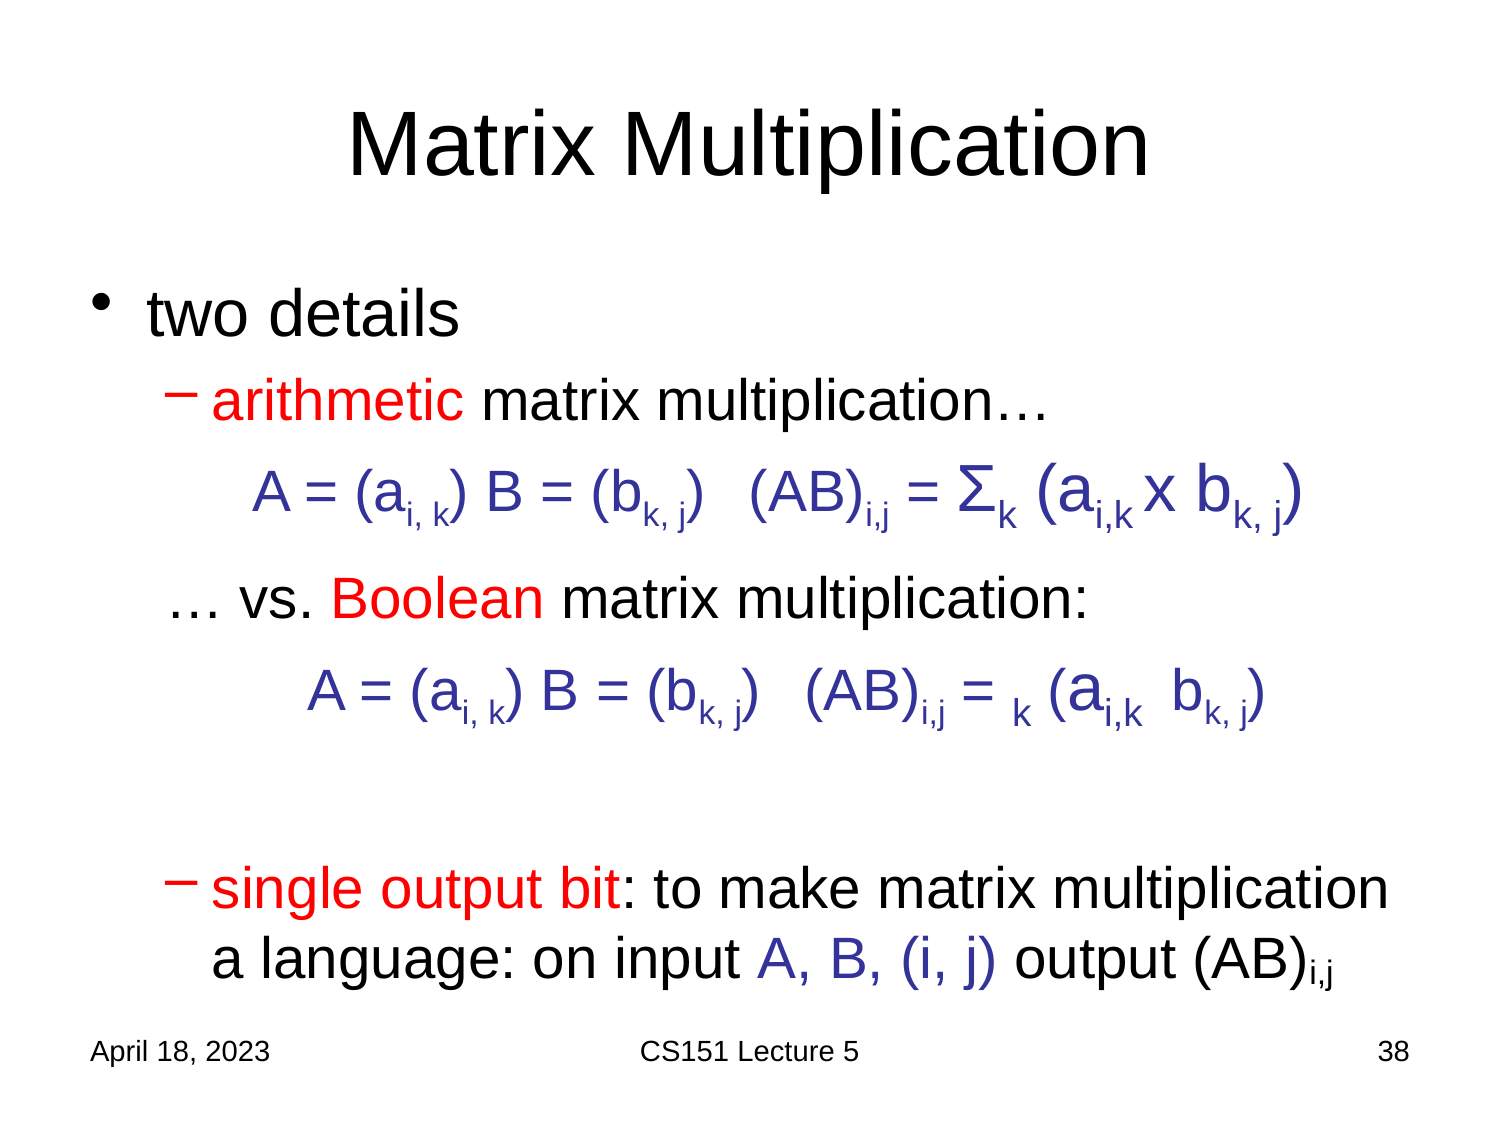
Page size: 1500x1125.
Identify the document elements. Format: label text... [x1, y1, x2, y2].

footer CS151 Lecture 5 [512, 1024, 988, 1103]
slide_number 38 [1074, 1024, 1426, 1103]
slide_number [74, 1024, 426, 1103]
title Matrix Multiplication [75, 45, 1425, 233]
